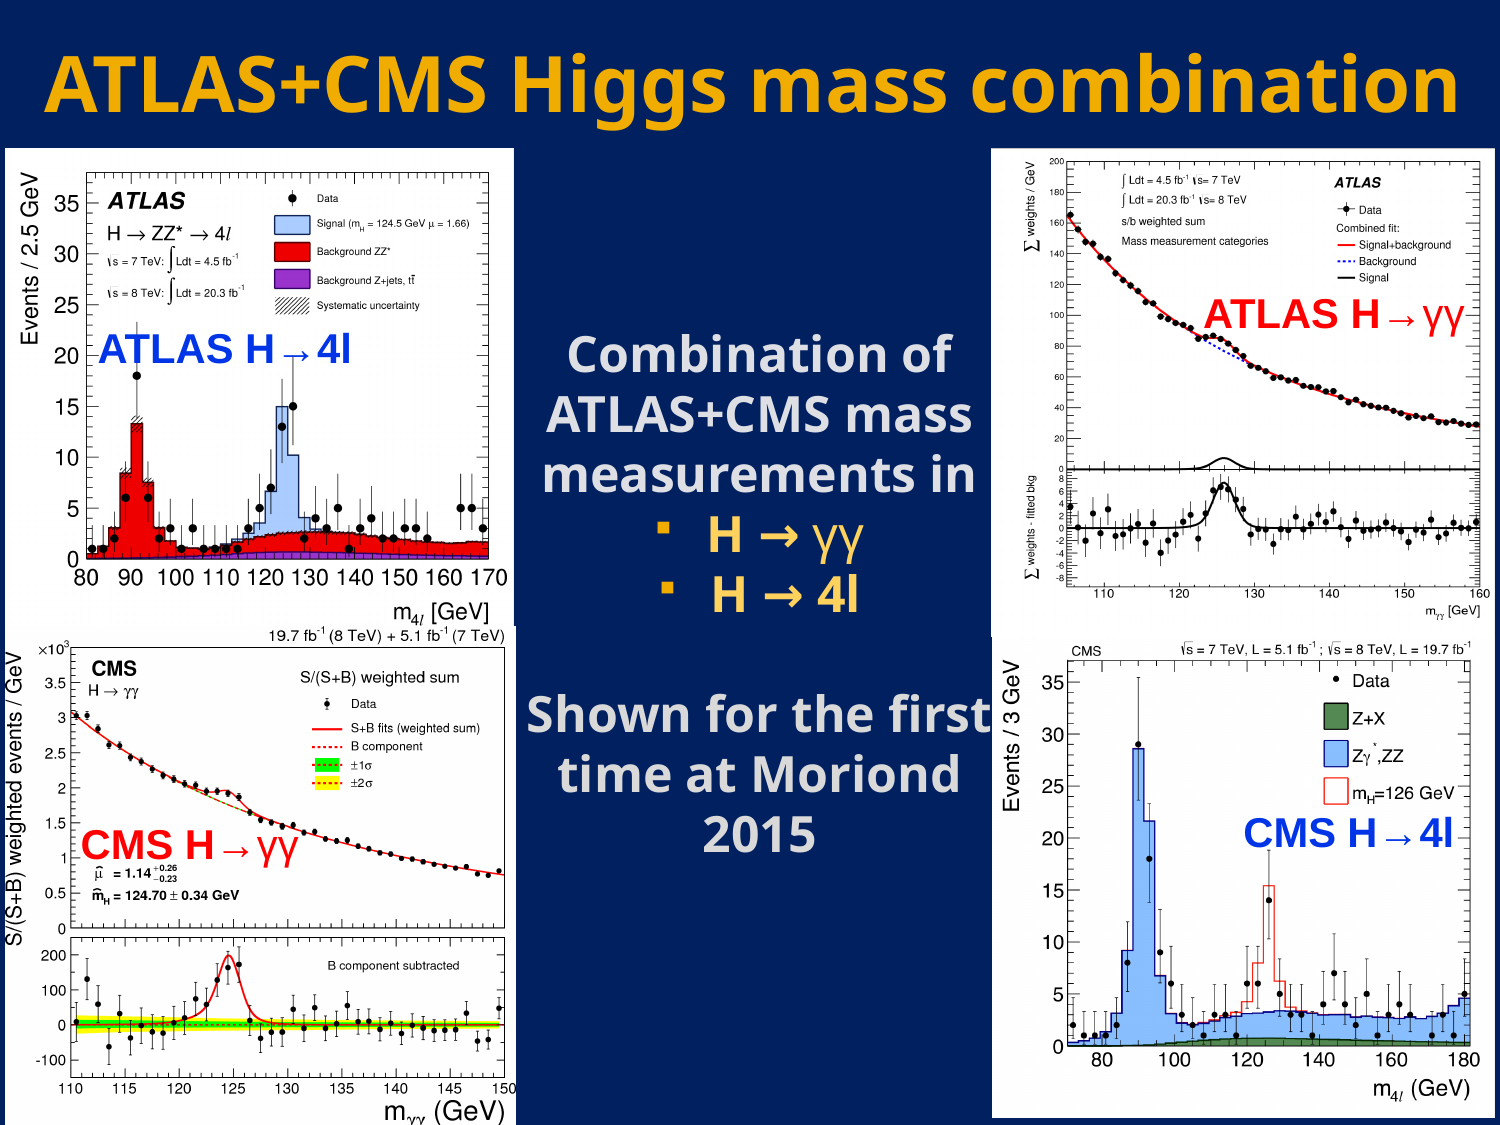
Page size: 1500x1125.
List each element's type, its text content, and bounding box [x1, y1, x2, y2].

list Combination of ATLAS+CMS mass measurements in H → γγ H → 4l Shown for the first time at Moriond 2015 [518, 307, 986, 965]
picture [991, 148, 1495, 1118]
title ATLAS+CMS Higgs mass combination [29, 0, 1479, 167]
picture [5, 626, 516, 1125]
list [5, 148, 514, 625]
